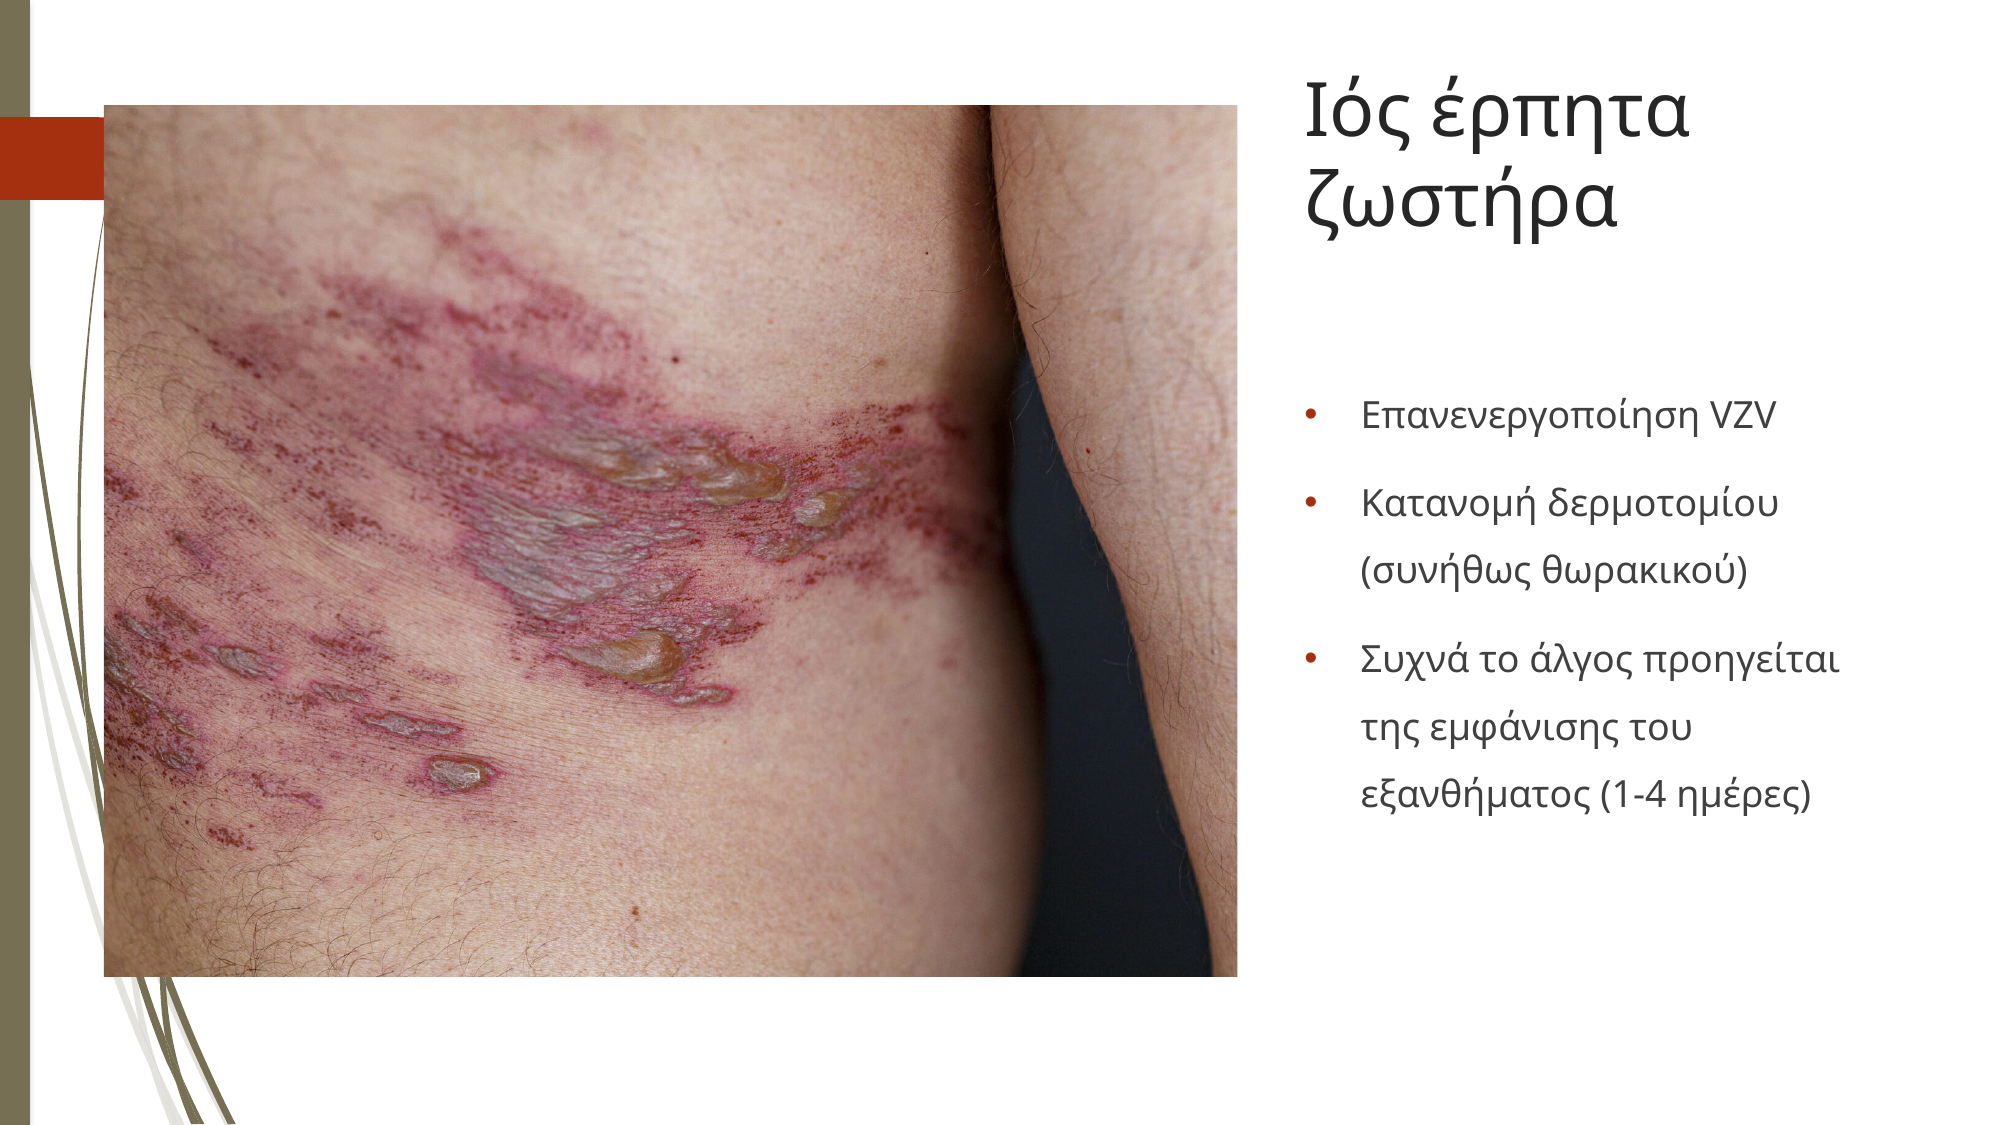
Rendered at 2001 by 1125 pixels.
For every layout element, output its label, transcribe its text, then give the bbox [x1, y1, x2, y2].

list Επανενεργοποίηση VZV Κατανομή δερμοτομίου (συνήθως θωρακικού) Συχνά το άλγος προηγείται της εμφάνισης του εξανθήματος (1-4 ημέρες) [1289, 360, 1895, 977]
picture [103, 104, 1238, 977]
title Ιός έρπητα ζωστήρα [1289, 53, 1895, 292]
